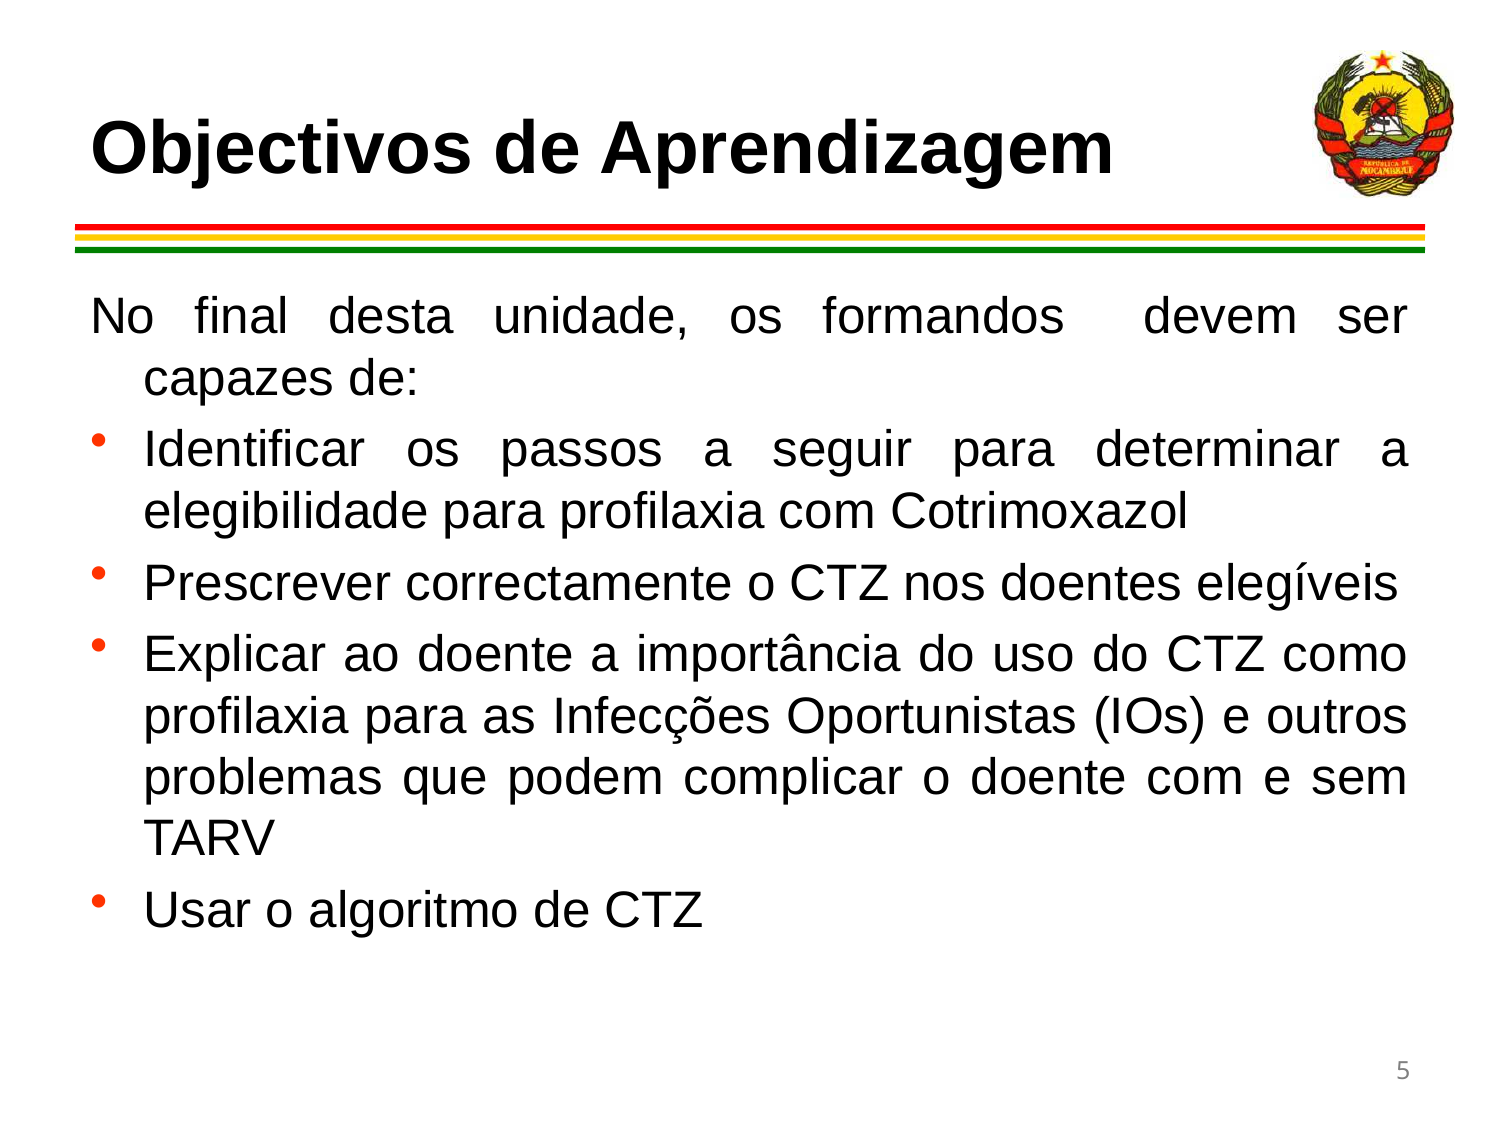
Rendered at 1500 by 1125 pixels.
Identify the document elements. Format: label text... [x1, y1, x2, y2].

title Objectivos de Aprendizagem [74, 49, 1363, 238]
picture [1363, 50, 1455, 200]
list No final desta unidade, os formandos devem ser capazes de: Identificar os passos a seguir para determinar a elegibilidade para profilaxia com Cotrimoxazol Prescrever correctamente o CTZ nos doentes elegíveis Explicar ao doente a importância do uso do CTZ como profilaxia para as Infecções Oportunistas (IOs) e outros problemas que podem complicar o doente com e sem TARV Usar o algoritmo de CTZ [74, 274, 1426, 1013]
